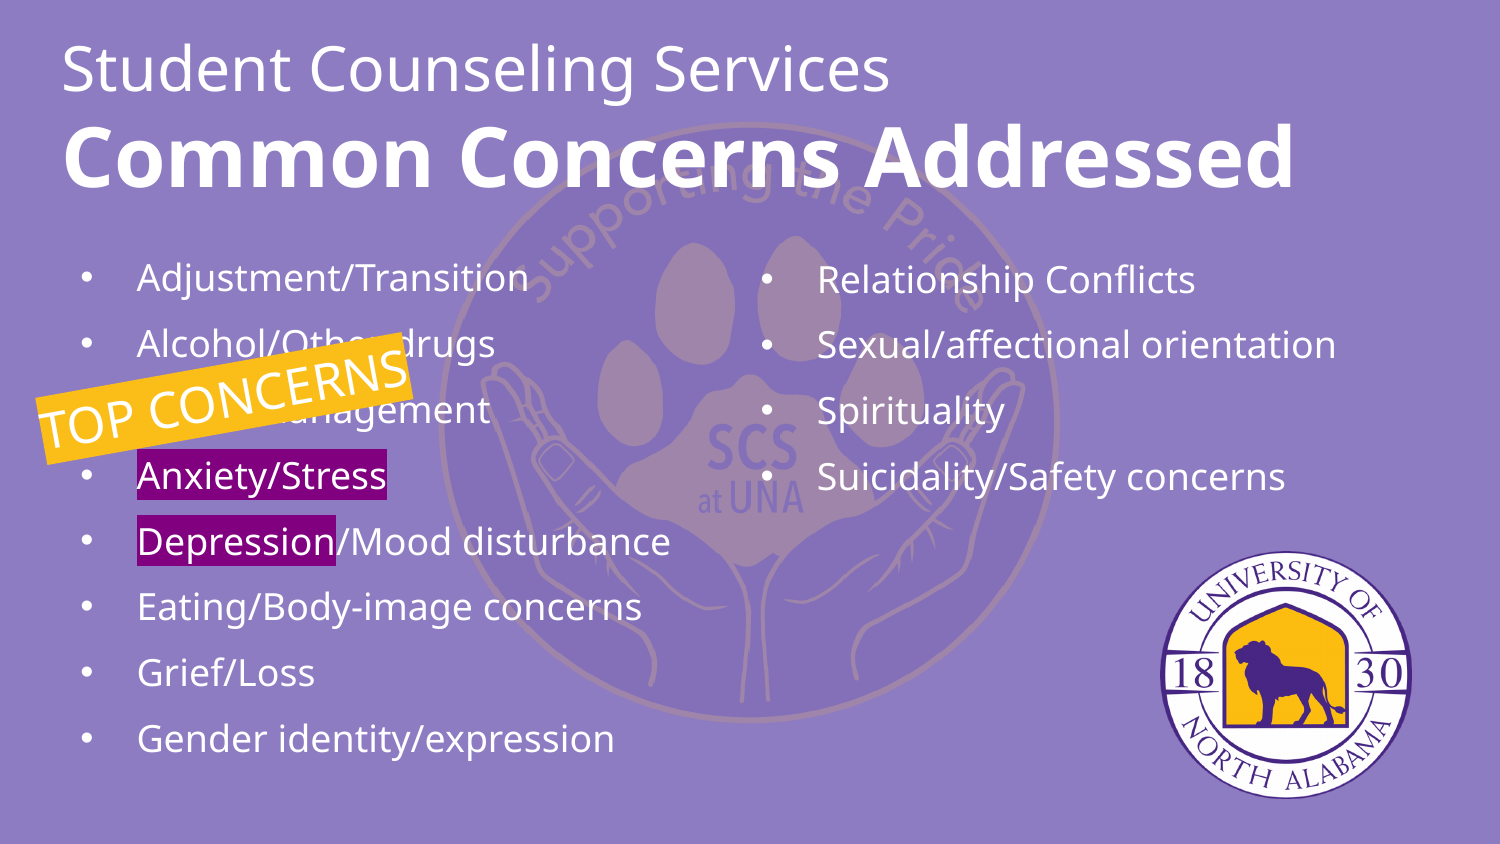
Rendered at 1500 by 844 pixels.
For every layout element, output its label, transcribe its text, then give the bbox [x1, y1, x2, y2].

picture [1160, 550, 1412, 799]
text_box [486, 595, 726, 729]
text_box Relationship Conflicts Sexual/affectional orientation Spirituality Suicidality/Safety concerns [726, 240, 1410, 733]
text_box TOP CONCERNS [0, 304, 504, 481]
title Student Counseling Services Common Concerns Addressed Adjustment/Transition Alcohol/Other drugs Anger management Anxiety/Stress Depression/Mood disturbance Eating/Body-image concerns Grief/Loss Gender identity/expression [46, 14, 1454, 595]
